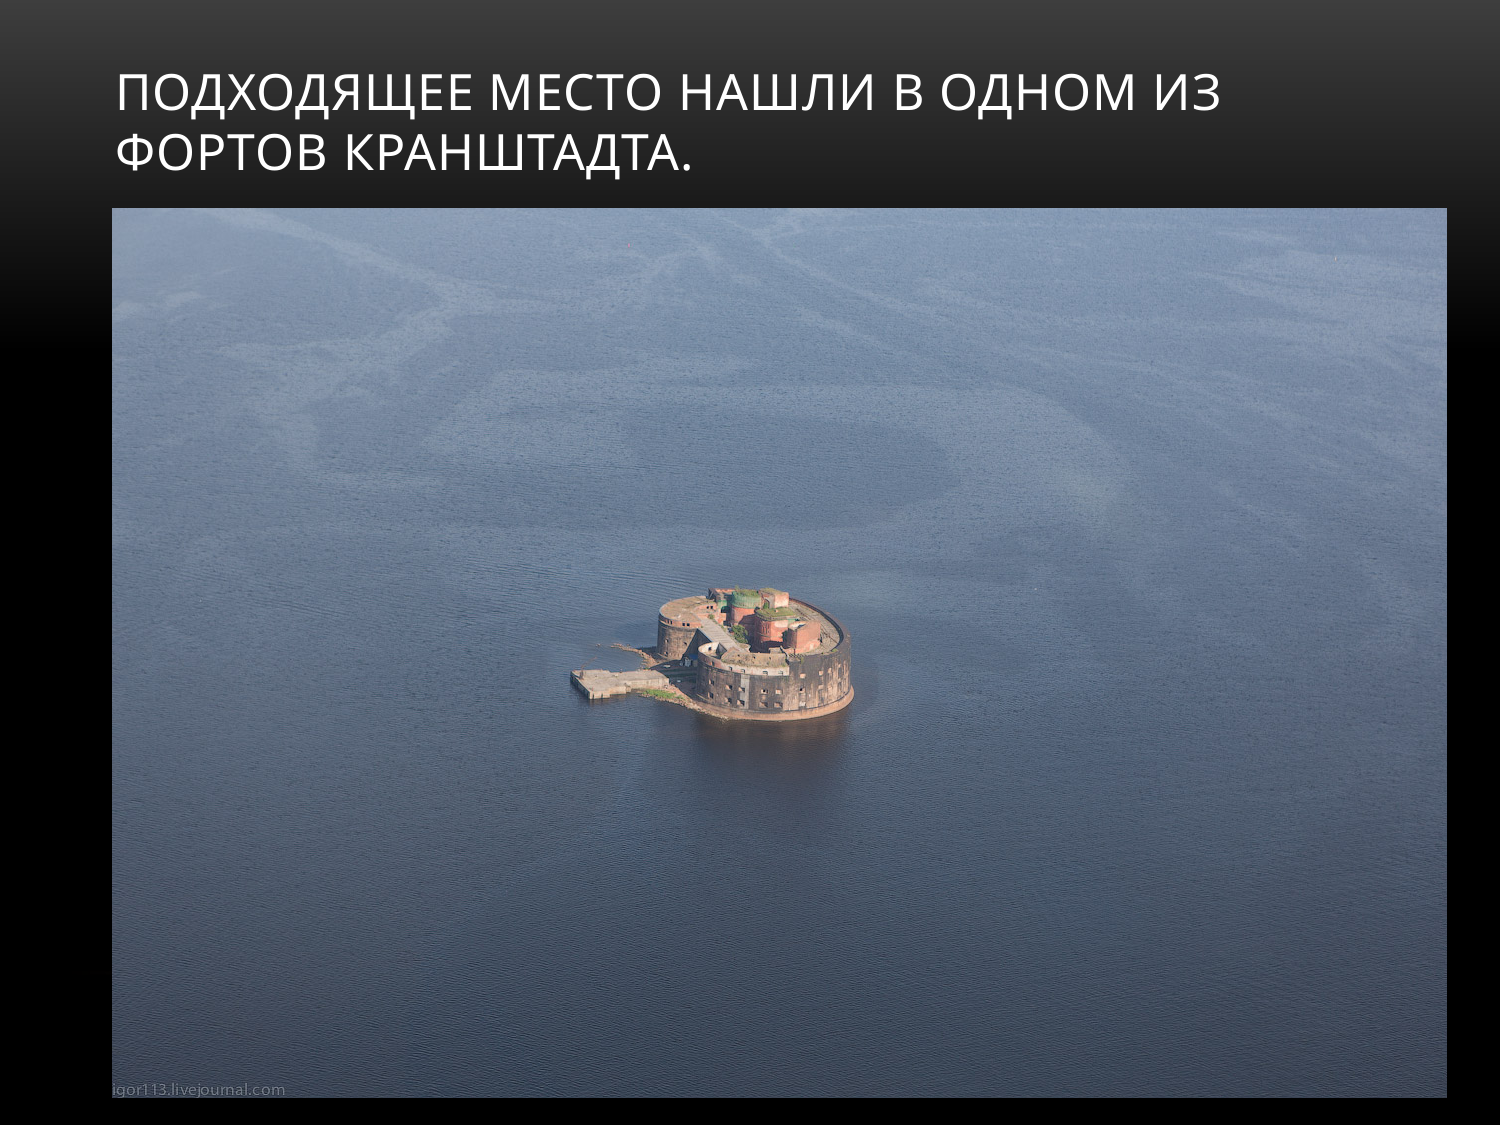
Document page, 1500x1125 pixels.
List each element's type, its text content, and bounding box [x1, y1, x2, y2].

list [111, 207, 1448, 1099]
picture [0, 0, 1500, 1125]
title Подходящее место нашли в одном из Фортов Кранштадта. [100, 0, 1401, 188]
